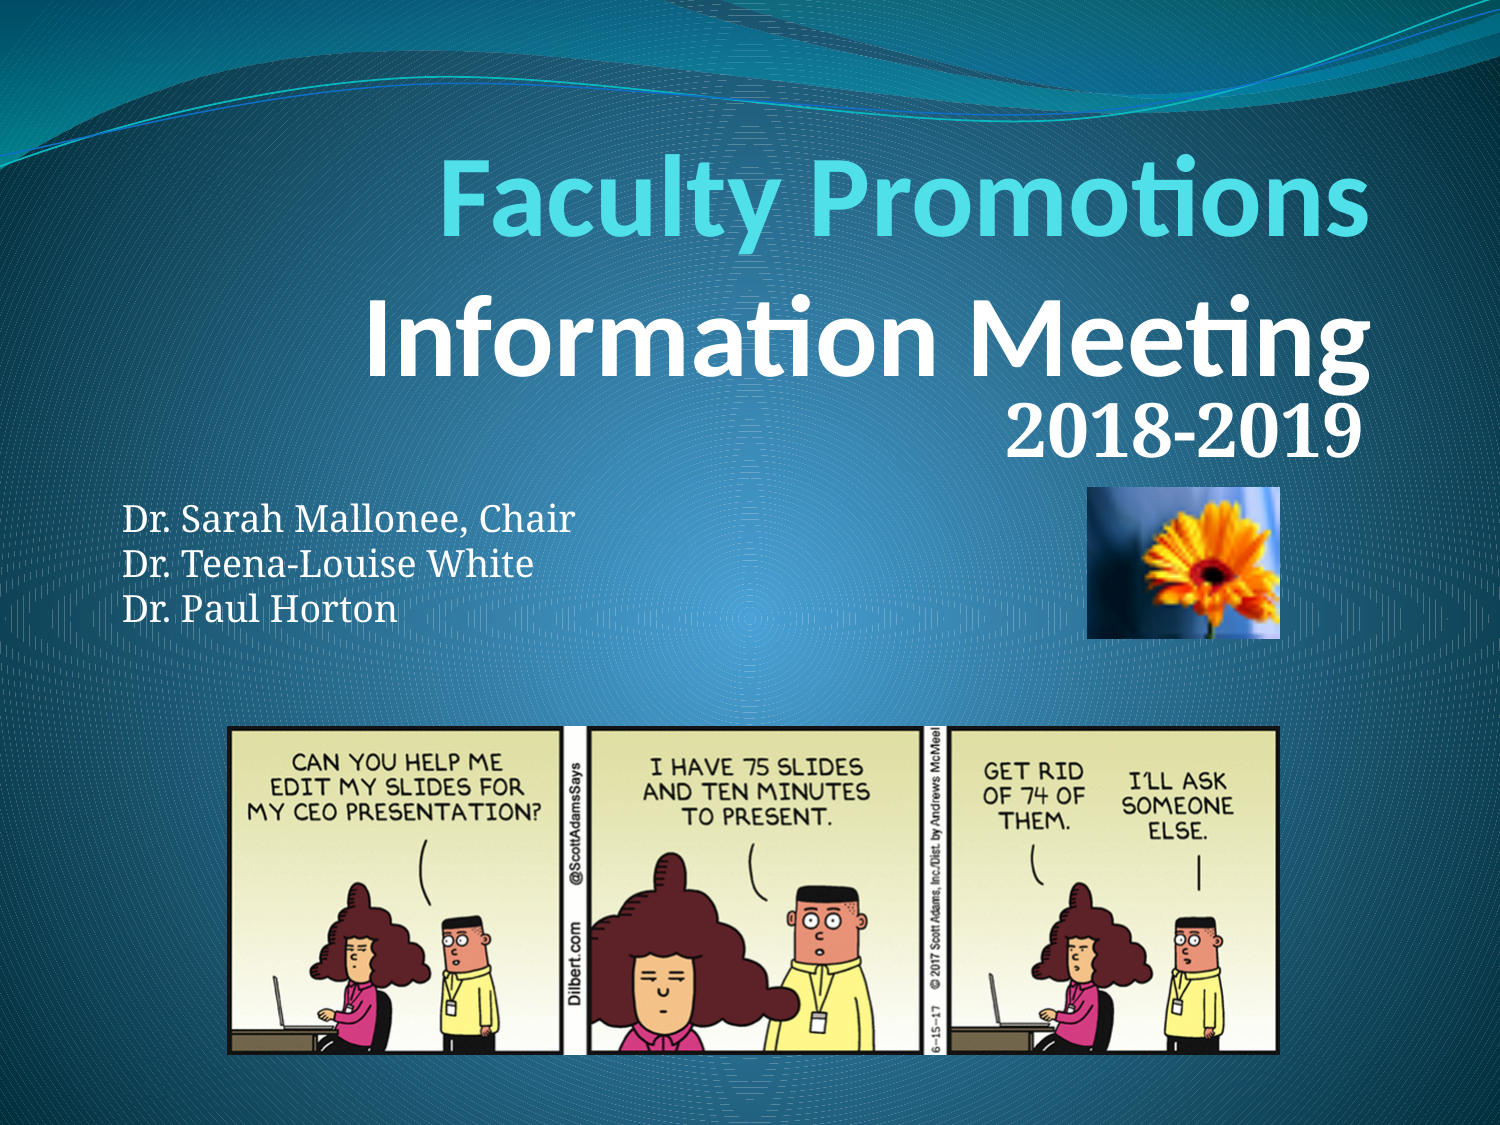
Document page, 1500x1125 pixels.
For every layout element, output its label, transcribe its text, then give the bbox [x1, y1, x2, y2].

picture [227, 725, 1280, 1055]
text_box Dr. Sarah Mallonee, Chair Dr. Teena-Louise White Dr. Paul Horton [107, 487, 602, 638]
picture [1087, 487, 1280, 640]
subtitle 2018-2019 [86, 375, 1376, 488]
title Faculty Promotions Information Meeting [87, 99, 1376, 375]
